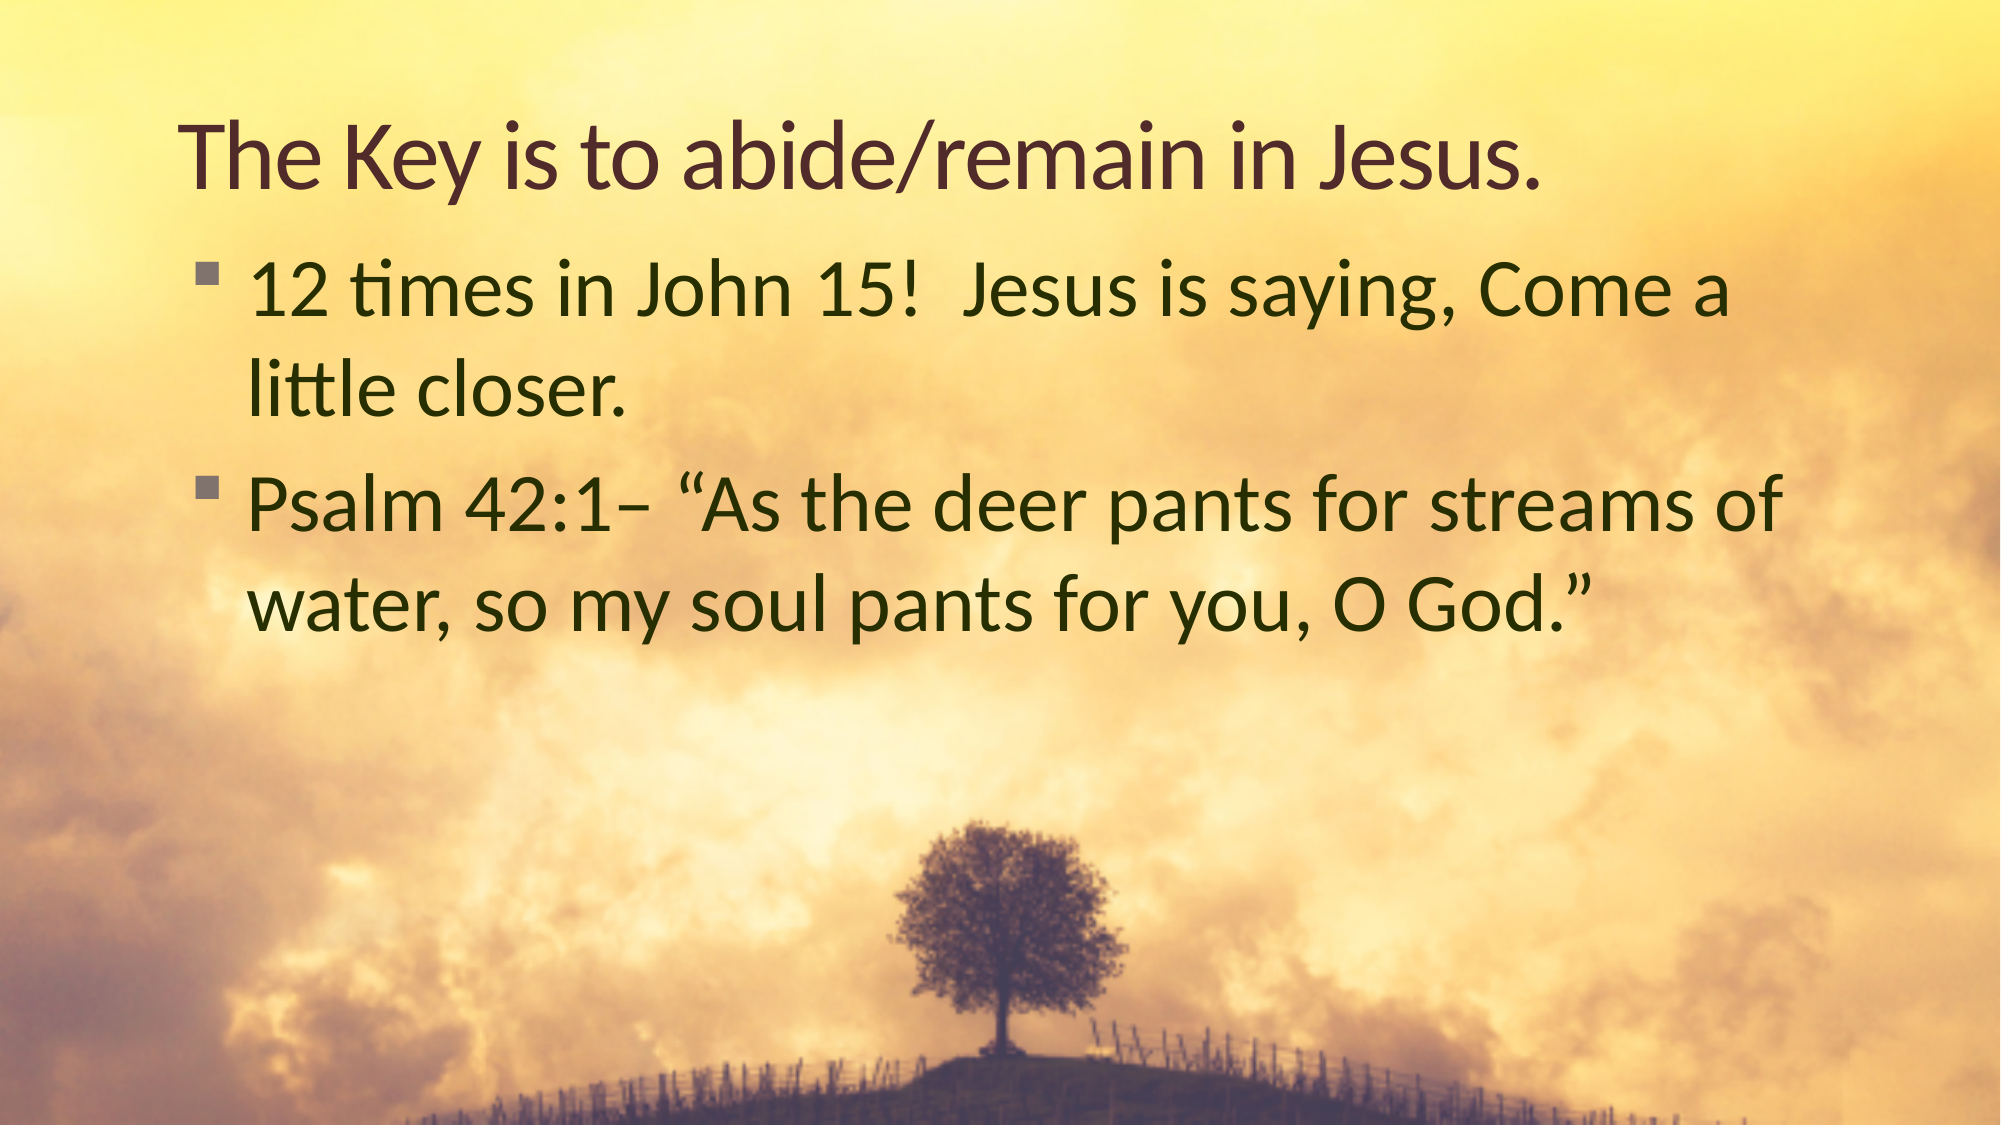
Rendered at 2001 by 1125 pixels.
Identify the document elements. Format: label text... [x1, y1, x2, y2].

title The Key is to abide/remain in Jesus. [162, 82, 1600, 225]
list 12 times in John 15! Jesus is saying, Come a little closer. Psalm 42:1– “As the deer pants for streams of water, so my soul pants for you, O God.” [164, 225, 1875, 844]
picture [0, 0, 2001, 1125]
